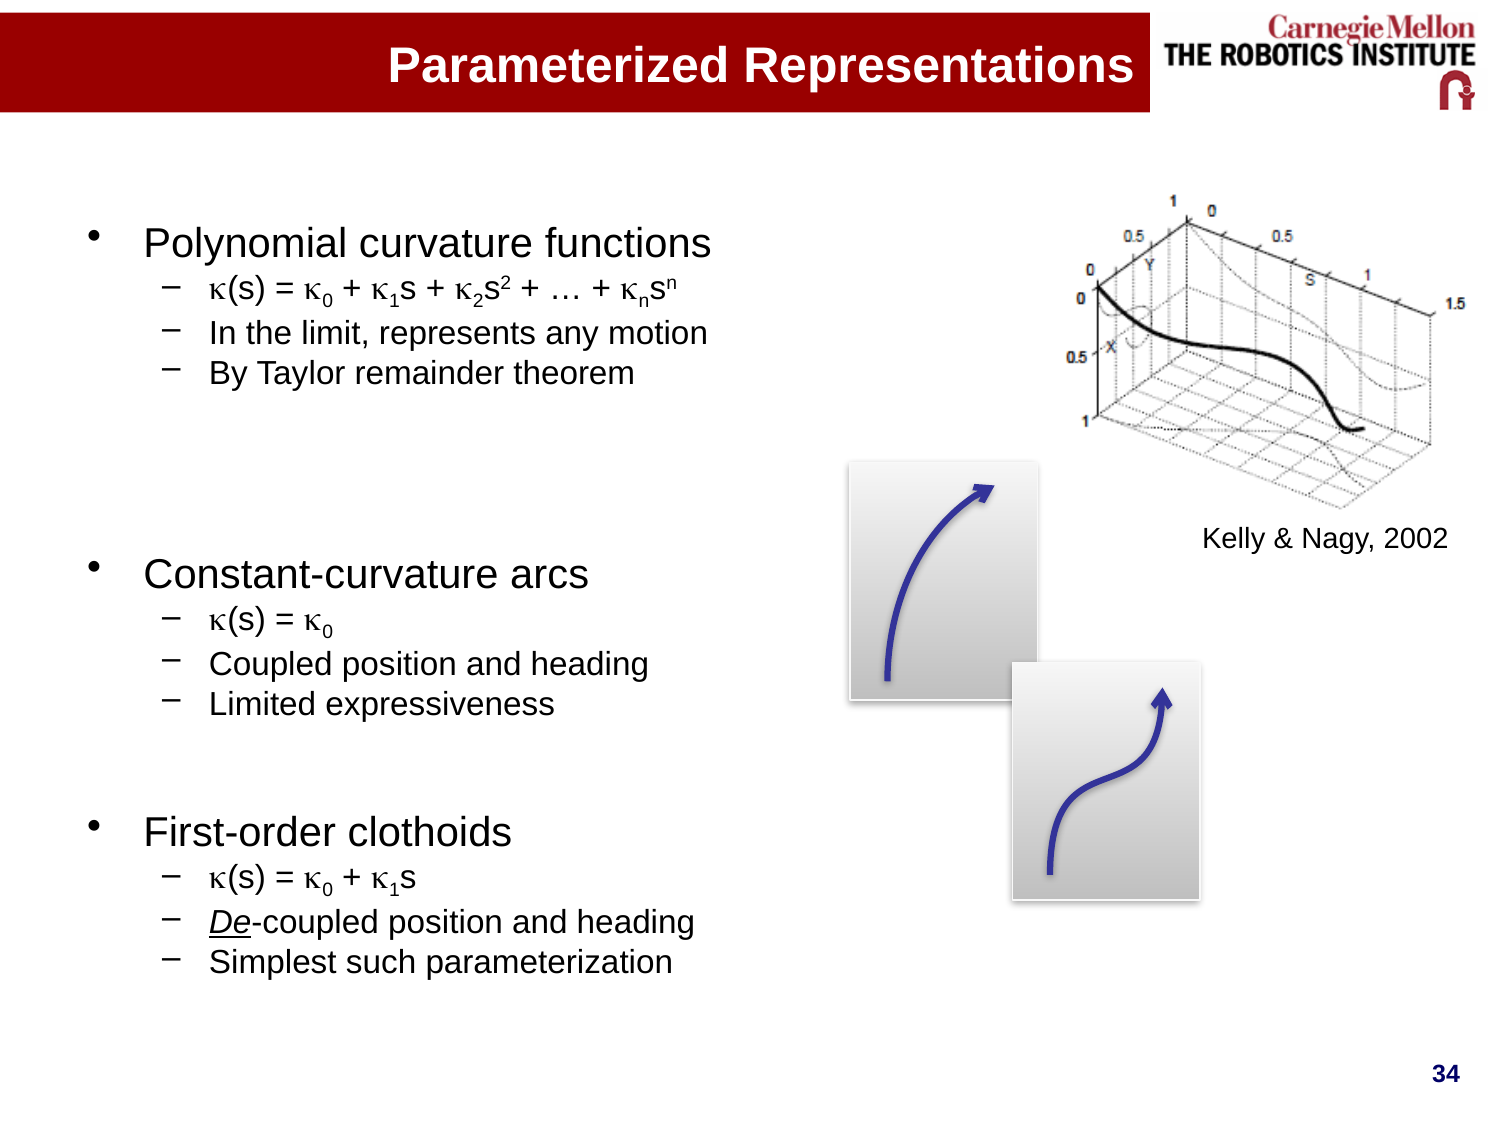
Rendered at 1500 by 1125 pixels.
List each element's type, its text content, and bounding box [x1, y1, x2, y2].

text_box [1012, 662, 1201, 724]
picture [1156, 12, 1488, 111]
text_box [884, 483, 1039, 682]
text_box [1012, 845, 1201, 901]
title Parameterized Representations [0, 12, 1151, 113]
text_box Kelly & Nagy, 2002 [1187, 512, 1500, 563]
slide_number 34 [1162, 1049, 1476, 1085]
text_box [1012, 724, 1201, 838]
list Polynomial curvature functions (s) = 0 + 1s + 2s2 + … + nsn In the limit, represents any motion By Taylor remainder theorem Constant-curvature arcs (s) = 0 Coupled position and heading Limited expressiveness First-order clothoids (s) = 0 + 1s De-coupled position and heading Simplest such parameterization [71, 208, 1460, 1001]
picture [1062, 185, 1476, 513]
